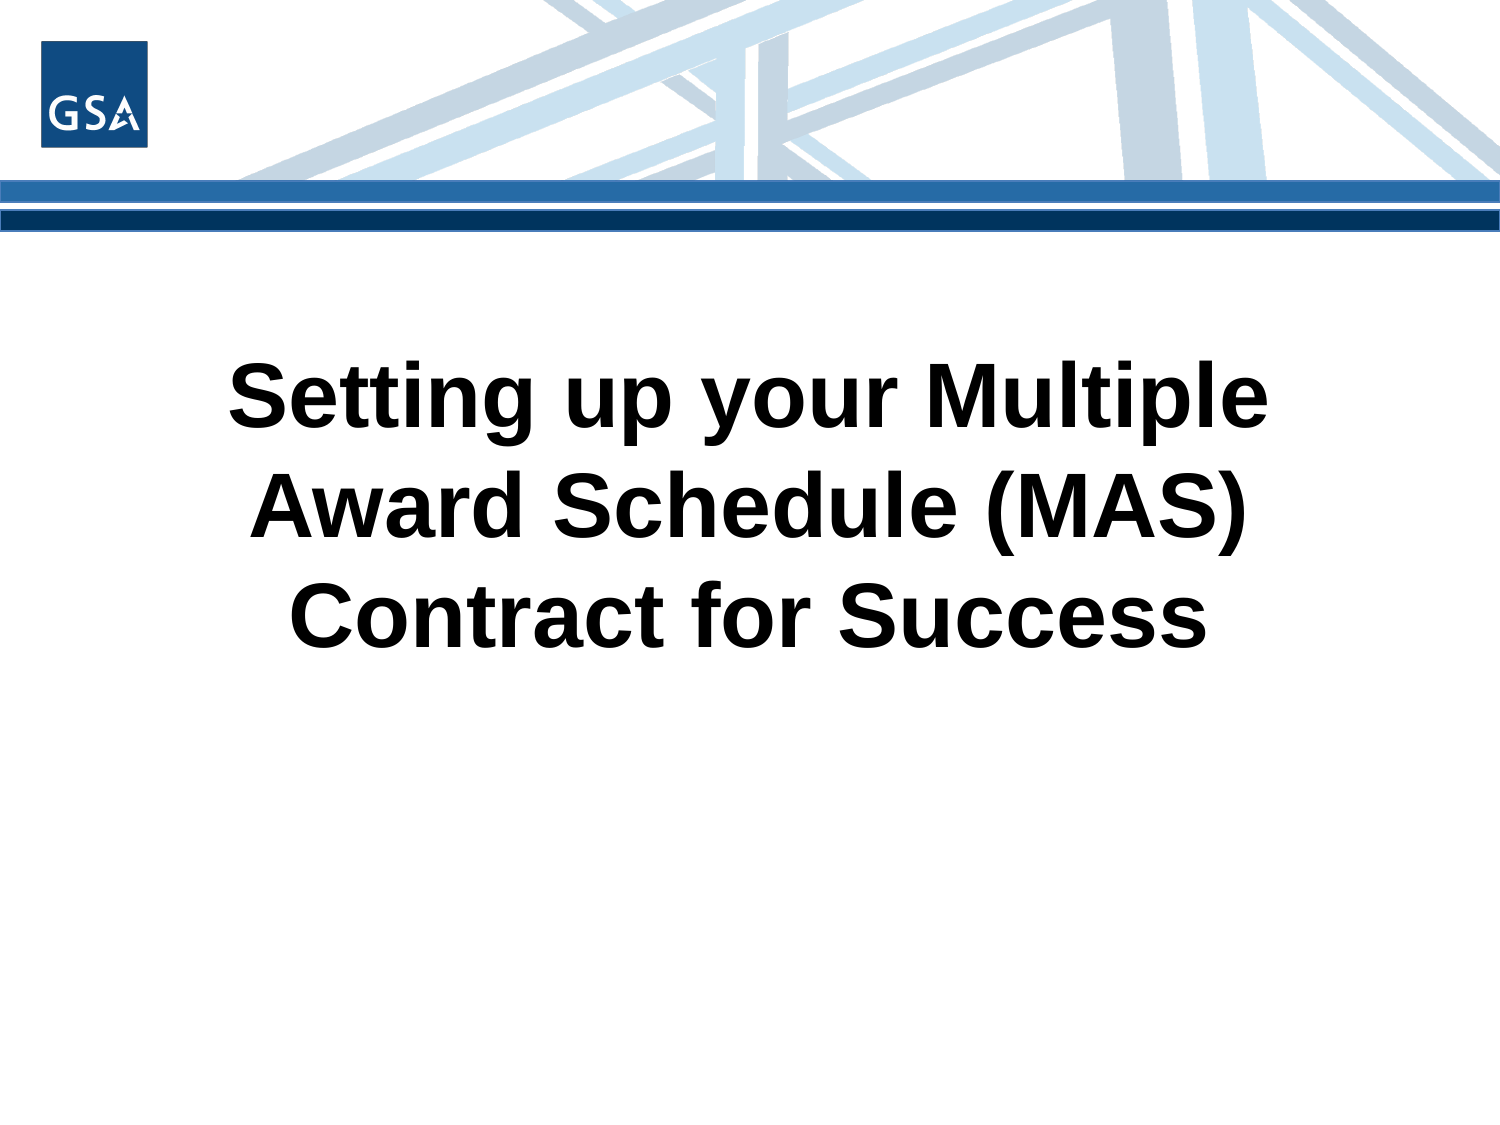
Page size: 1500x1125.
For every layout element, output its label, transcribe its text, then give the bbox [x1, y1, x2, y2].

title Setting up your Multiple Award Schedule (MAS) Contract for Success [75, 262, 1425, 1005]
picture [12, 12, 175, 175]
